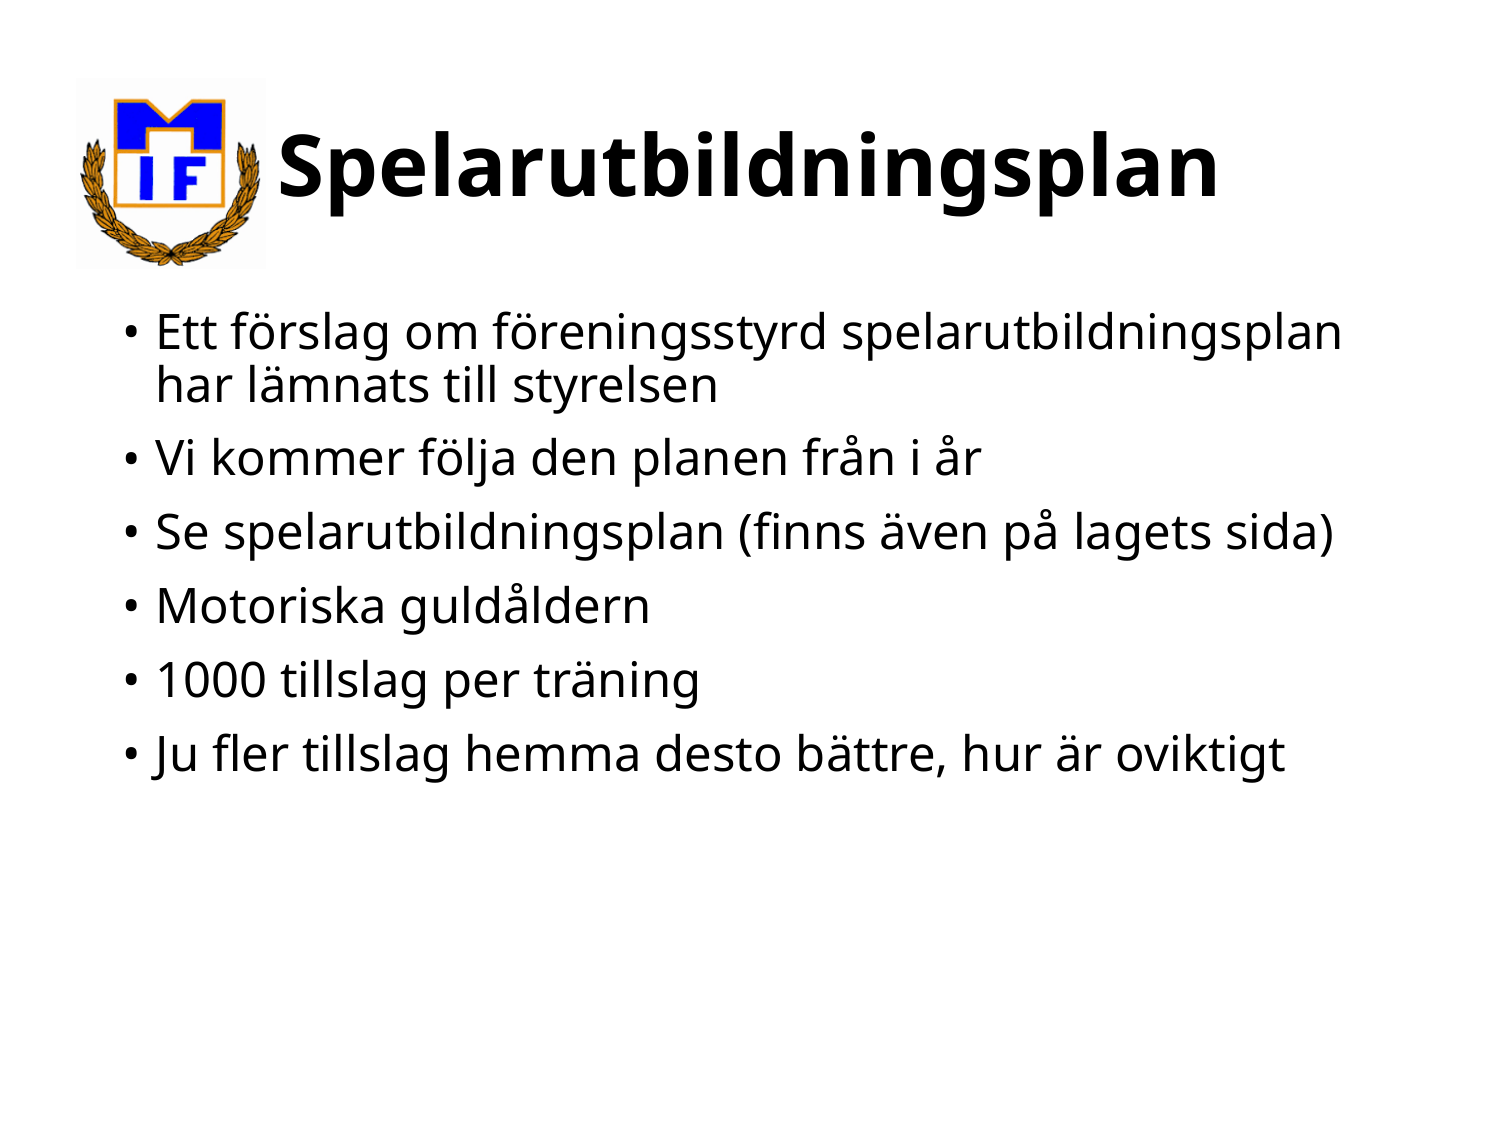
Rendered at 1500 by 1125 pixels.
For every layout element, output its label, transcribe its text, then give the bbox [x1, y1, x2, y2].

list Ett förslag om föreningsstyrd spelarutbildningsplan har lämnats till styrelsen Vi kommer följa den planen från i år Se spelarutbildningsplan (finns även på lagets sida) Motoriska guldåldern 1000 tillslag per träning Ju fler tillslag hemma desto bättre, hur är oviktigt [103, 299, 1397, 1014]
picture [76, 77, 266, 269]
title Spelarutbildningsplan [103, 59, 1397, 278]
